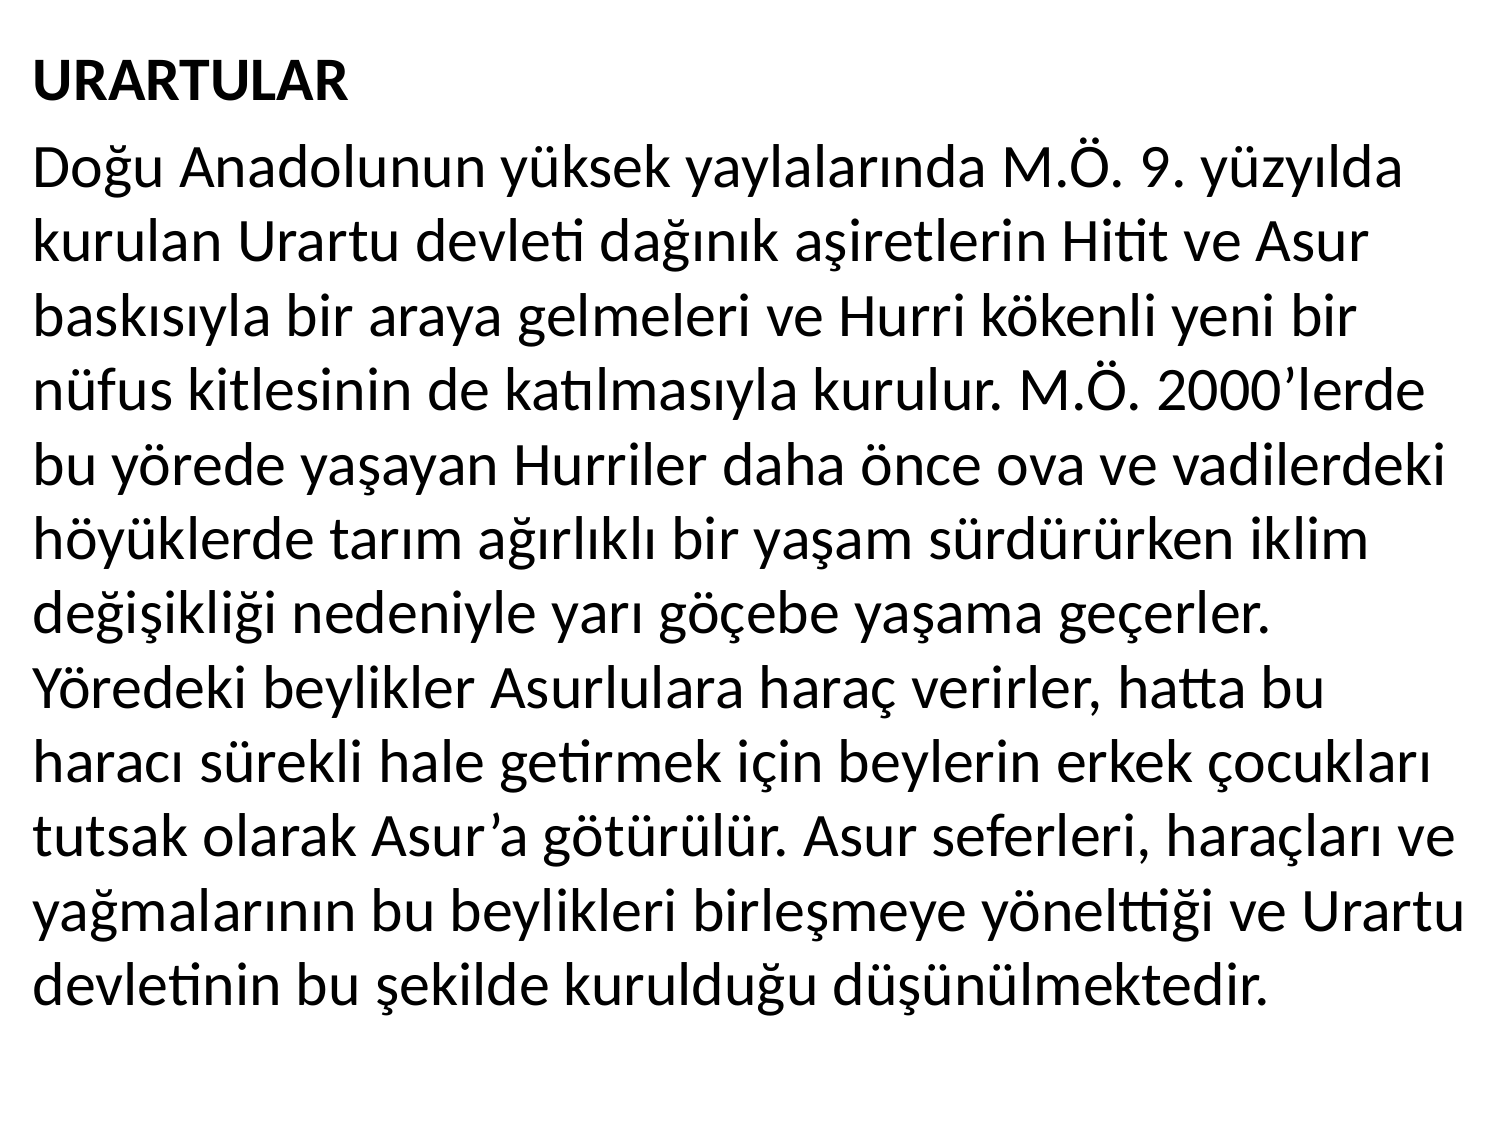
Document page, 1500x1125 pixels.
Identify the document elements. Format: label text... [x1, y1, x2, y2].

list URARTULAR Doğu Anadolunun yüksek yaylalarında M.Ö. 9. yüzyılda kurulan Urartu devleti dağınık aşiretlerin Hitit ve Asur baskısıyla bir araya gelmeleri ve Hurri kökenli yeni bir nüfus kitlesinin de katılmasıyla kurulur. M.Ö. 2000’lerde bu yörede yaşayan Hurriler daha önce ova ve vadilerdeki höyüklerde tarım ağırlıklı bir yaşam sürdürürken iklim değişikliği nedeniyle yarı göçebe yaşama geçerler. Yöredeki beylikler Asurlulara haraç verirler, hatta bu haracı sürekli hale getirmek için beylerin erkek çocukları tutsak olarak Asur’a götürülür. Asur seferleri, haraçları ve yağmalarının bu beylikleri birleşmeye yönelttiği ve Urartu devletinin bu şekilde kurulduğu düşünülmektedir. [17, 30, 1483, 1100]
